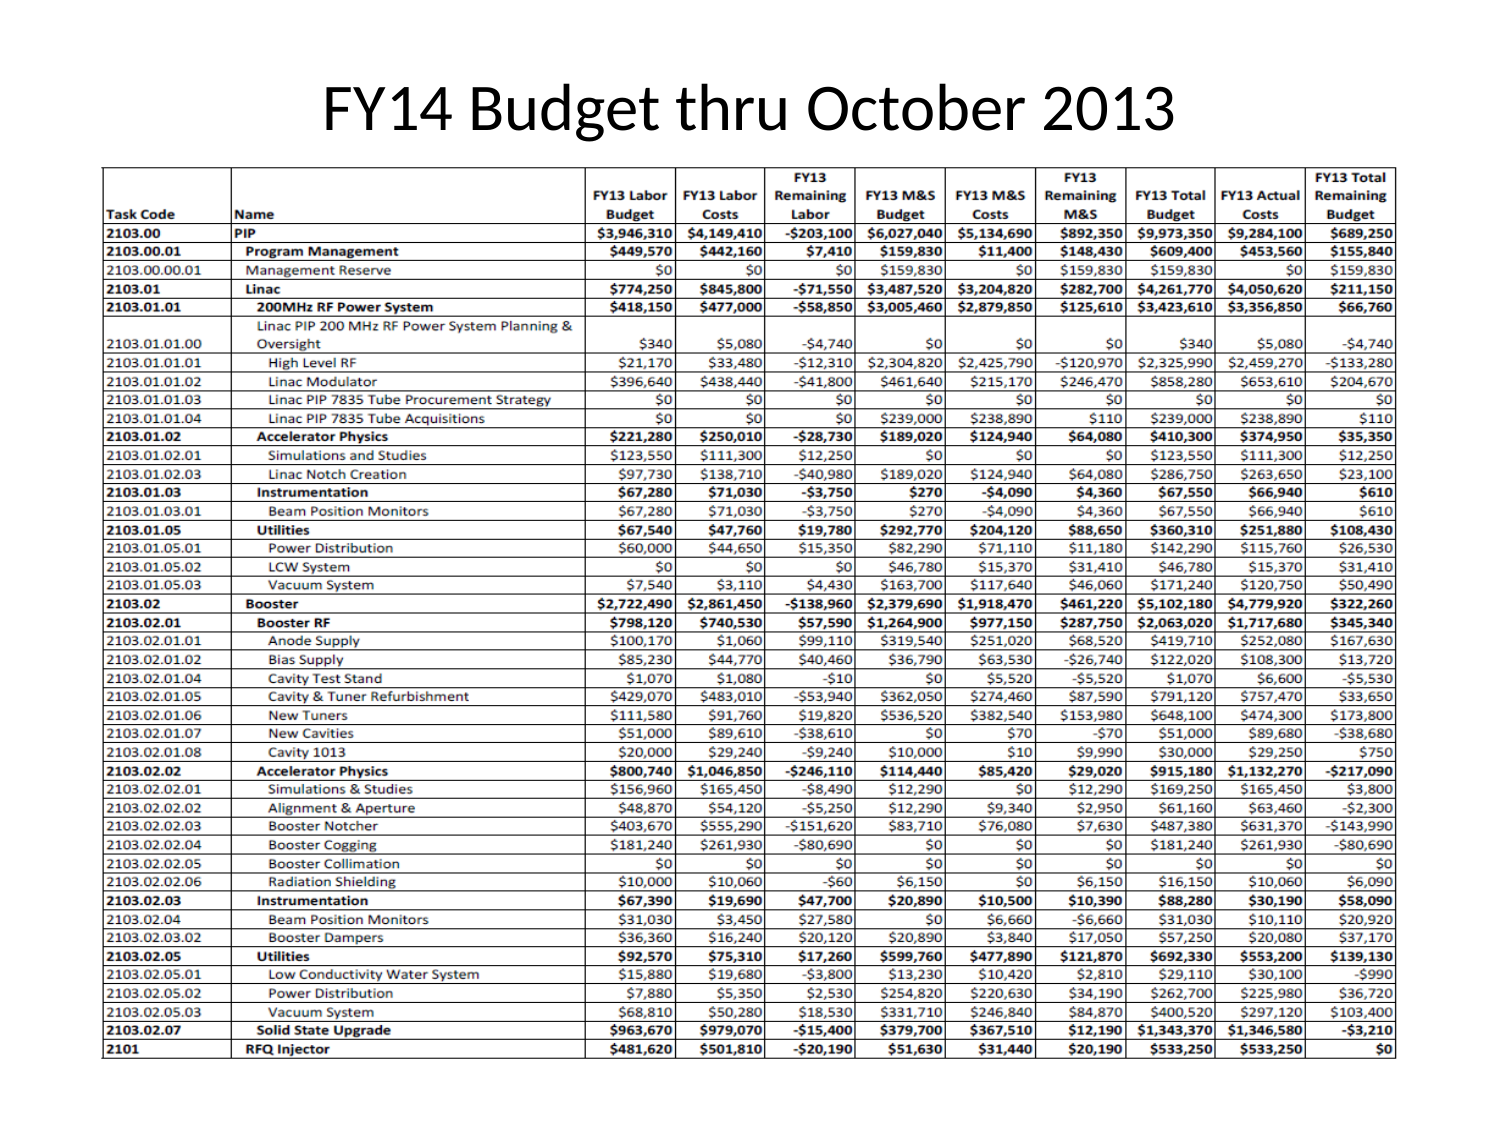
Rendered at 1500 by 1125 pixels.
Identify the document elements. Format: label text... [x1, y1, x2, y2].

title FY14 Budget thru October 2013 [75, 45, 1425, 163]
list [99, 162, 1401, 1063]
